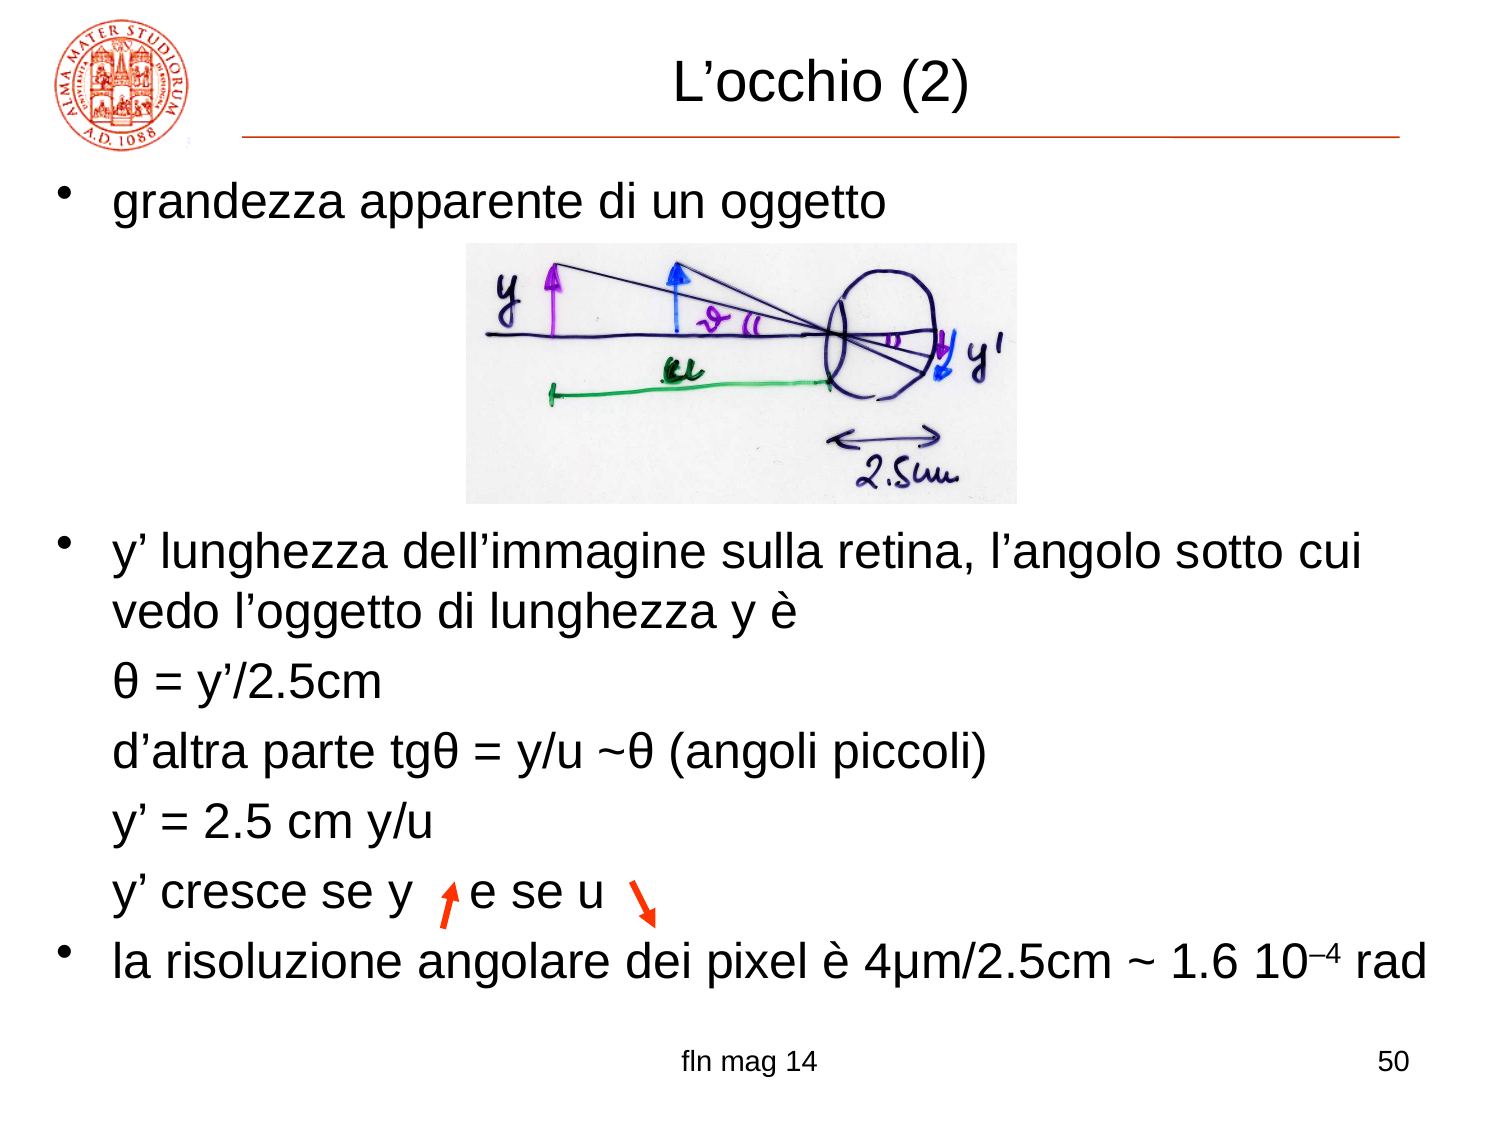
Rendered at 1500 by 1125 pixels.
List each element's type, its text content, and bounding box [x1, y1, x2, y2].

slide_number 50 [1074, 1034, 1425, 1103]
title L’occhio (2) [230, 31, 1415, 126]
footer fln mag 14 [512, 1034, 988, 1103]
text_box [632, 883, 656, 929]
picture [466, 243, 1018, 504]
list grandezza apparente di un oggetto y’ lunghezza dell’immagine sulla retina, l’angolo sotto cui vedo l’oggetto di lunghezza y è θ = y’/2.5cm d’altra parte tgθ = y/u ~θ (angoli piccoli) y’ = 2.5 cm y/u y’ cresce se y e se u la risoluzione angolare dei pixel è 4μm/2.5cm ~ 1.6 10–4 rad [41, 160, 1471, 1012]
text_box [442, 881, 458, 929]
picture [53, 18, 190, 160]
